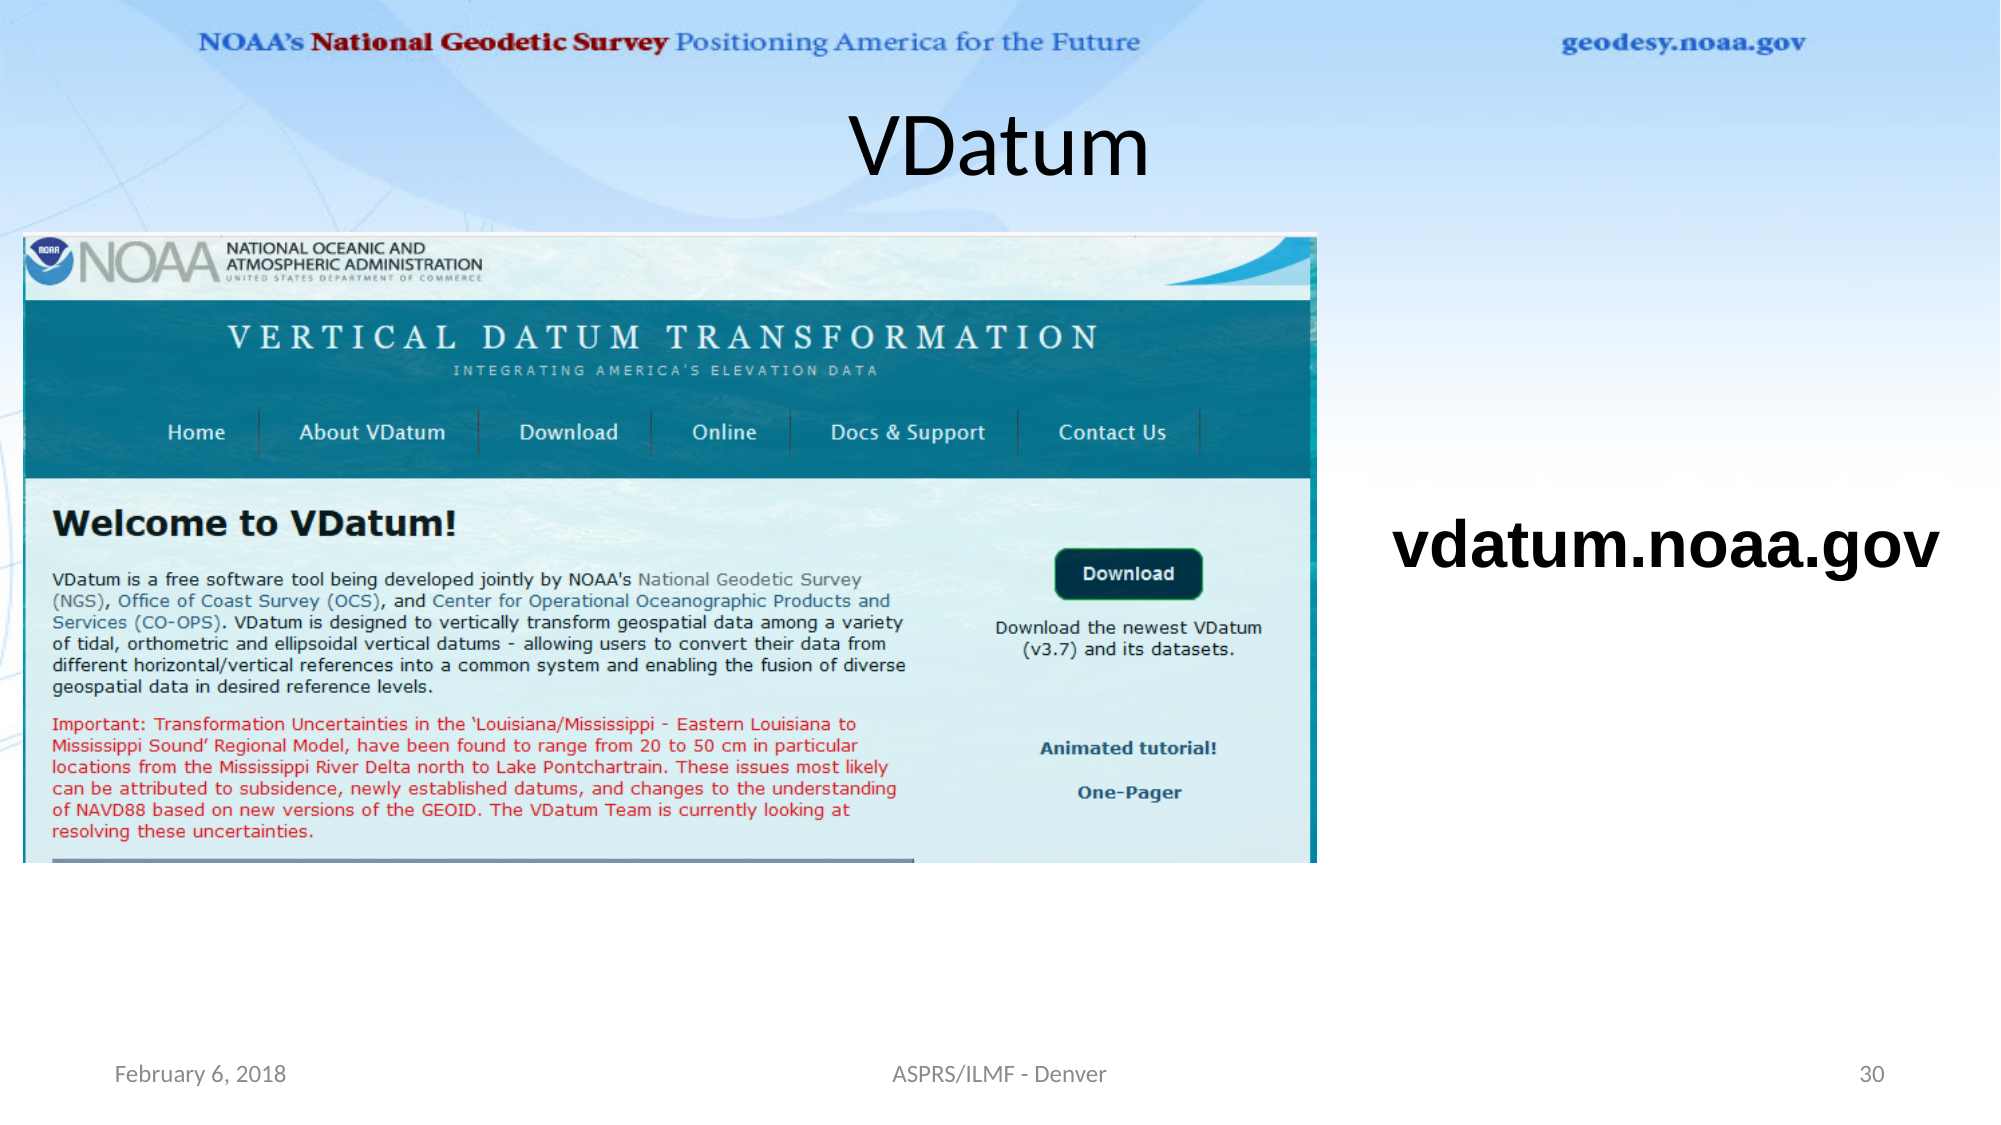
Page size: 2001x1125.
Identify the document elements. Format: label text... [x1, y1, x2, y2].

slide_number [99, 1042, 567, 1103]
picture [0, 0, 2001, 1125]
slide_number 30 [1433, 1042, 1900, 1103]
title VDatum [99, 45, 1900, 233]
text_box vdatum.noaa.gov [1377, 493, 1956, 589]
footer ASPRS/ILMF - Denver [683, 1042, 1317, 1103]
